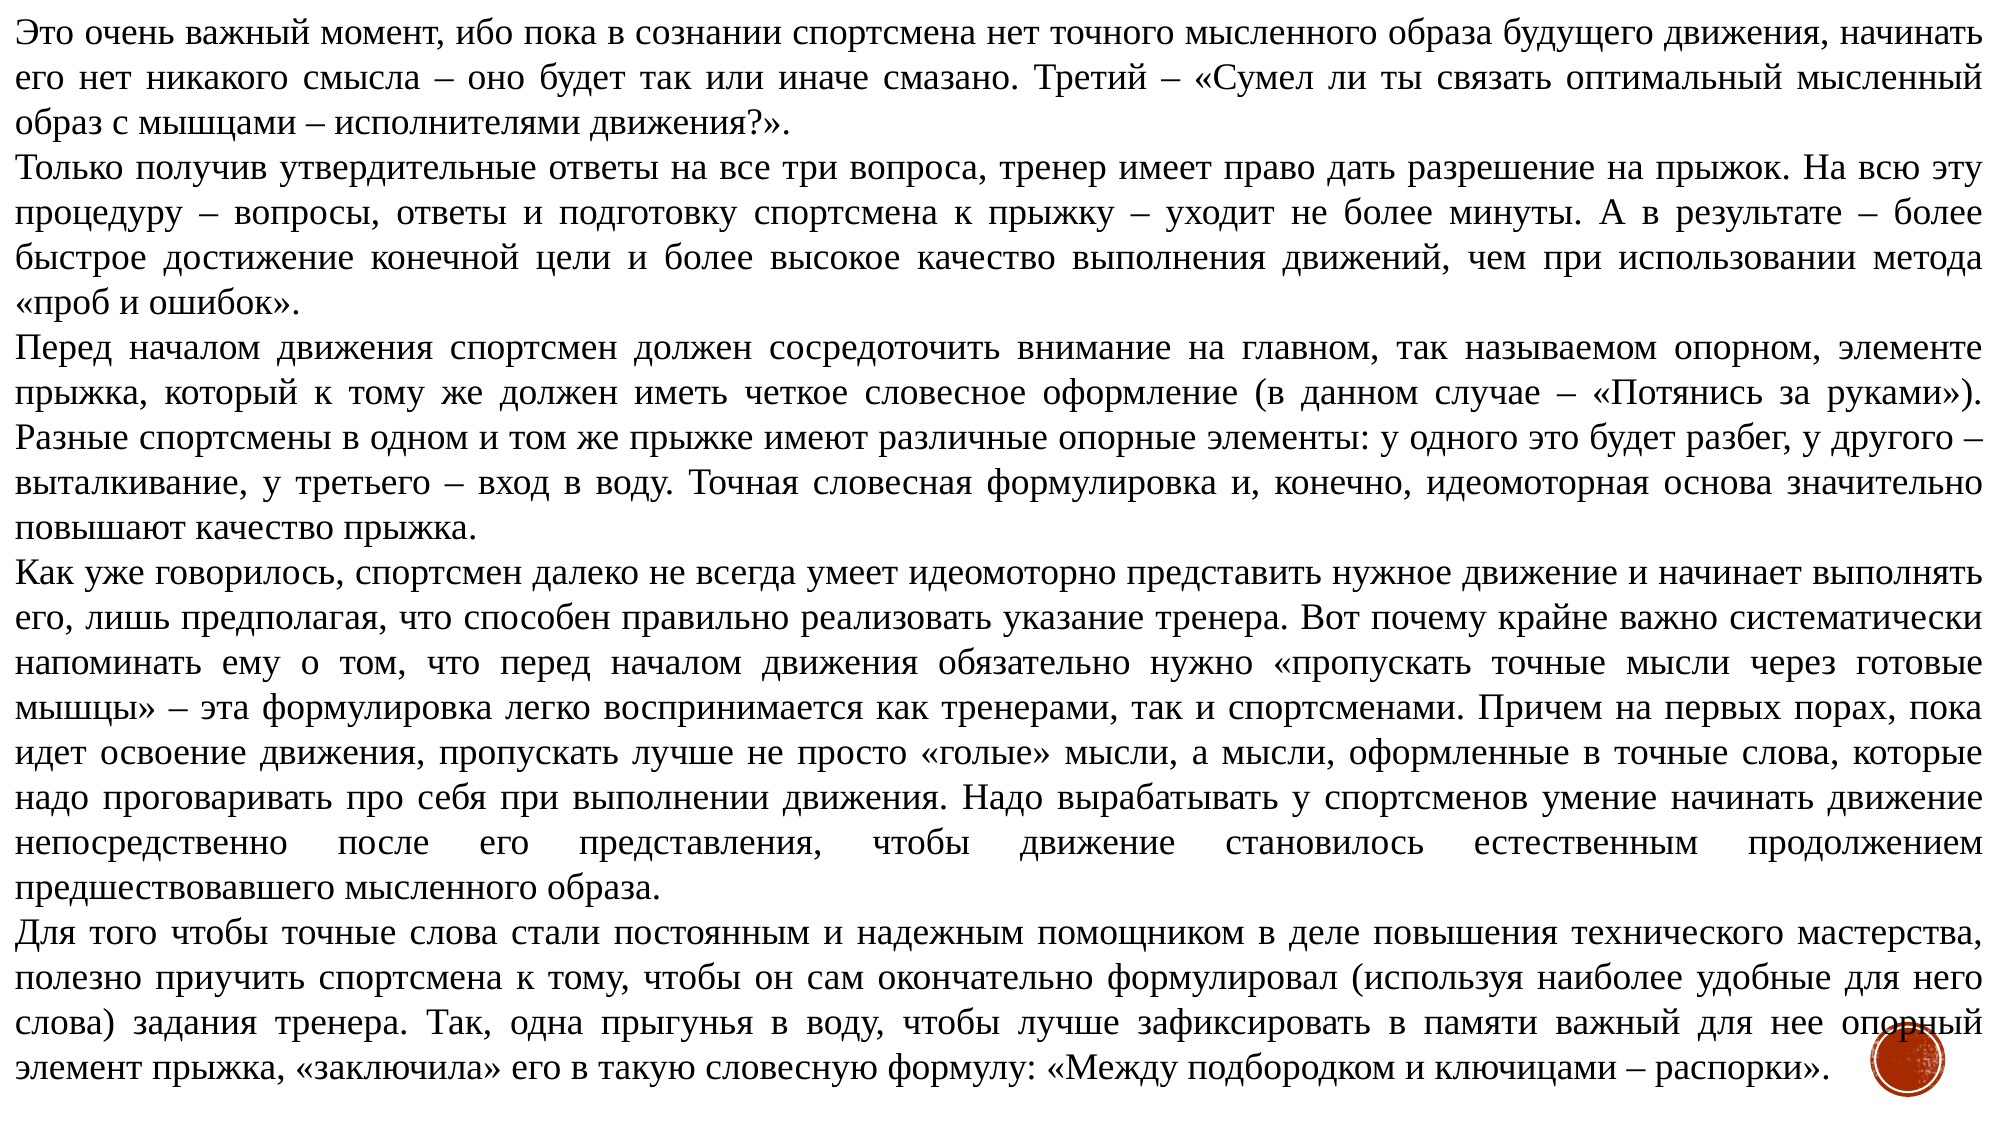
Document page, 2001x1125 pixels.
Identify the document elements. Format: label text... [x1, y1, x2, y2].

text_box Это очень важный момент, ибо пока в сознании спортсмена нет точного мысленного образа будущего движения, начинать его нет никакого смысла – оно будет так или иначе смазано. Третий – «Сумел ли ты связать оптимальный мысленный образ с мышцами – исполнителями движения?». Только получив утвердительные ответы на все три вопроса, тренер имеет право дать разрешение на прыжок. На всю эту процедуру – вопросы, ответы и подготовку спортсмена к прыжку – уходит не более минуты. А в результате – более быстрое достижение конечной цели и более высокое качество выполнения движений, чем при использовании метода «проб и ошибок». Перед началом движения спортсмен должен сосредоточить внимание на главном, так называемом опорном, элементе прыжка, который к тому же должен иметь четкое словесное оформление (в данном случае – «Потянись за руками»). Разные спортсмены в одном и том же прыжке имеют различные опорные элементы: у одного это будет разбег, у другого – выталкивание, у третьего – вход в воду. Точная словесная формулировка и, конечно, идеомоторная основа значительно повышают качество прыжка. Как уже говорилось, спортсмен далеко не всегда умеет идеомоторно представить нужное движение и начинает выполнять его, лишь предполагая, что способен правильно реализовать указание тренера. Вот почему крайне важно систематически напоминать ему о том, что перед началом движения обязательно нужно «пропускать точные мысли через готовые мышцы» – эта формулировка легко воспринимается как тренерами, так и спортсменами. Причем на первых порах, пока идет освоение движения, пропускать лучше не просто «голые» мысли, а мысли, оформленные в точные слова, которые надо проговаривать про себя при выполнении движения. Надо вырабатывать у спортсменов умение начинать движение непосредственно после его представления, чтобы движение становилось естественным продолжением предшествовавшего мысленного образа. Для того чтобы точные слова стали постоянным и надежным помощником в деле повышения технического мастерства, полезно приучить спортсмена к тому, чтобы он сам окончательно формулировал (используя наиболее удобные для него слова) задания тренера. Так, одна прыгунья в воду, чтобы лучше зафиксировать в памяти важный для нее опорный элемент прыжка, «заключила» его в такую словесную формулу: «Между подбородком и ключицами – распорки». [0, 0, 2000, 1095]
